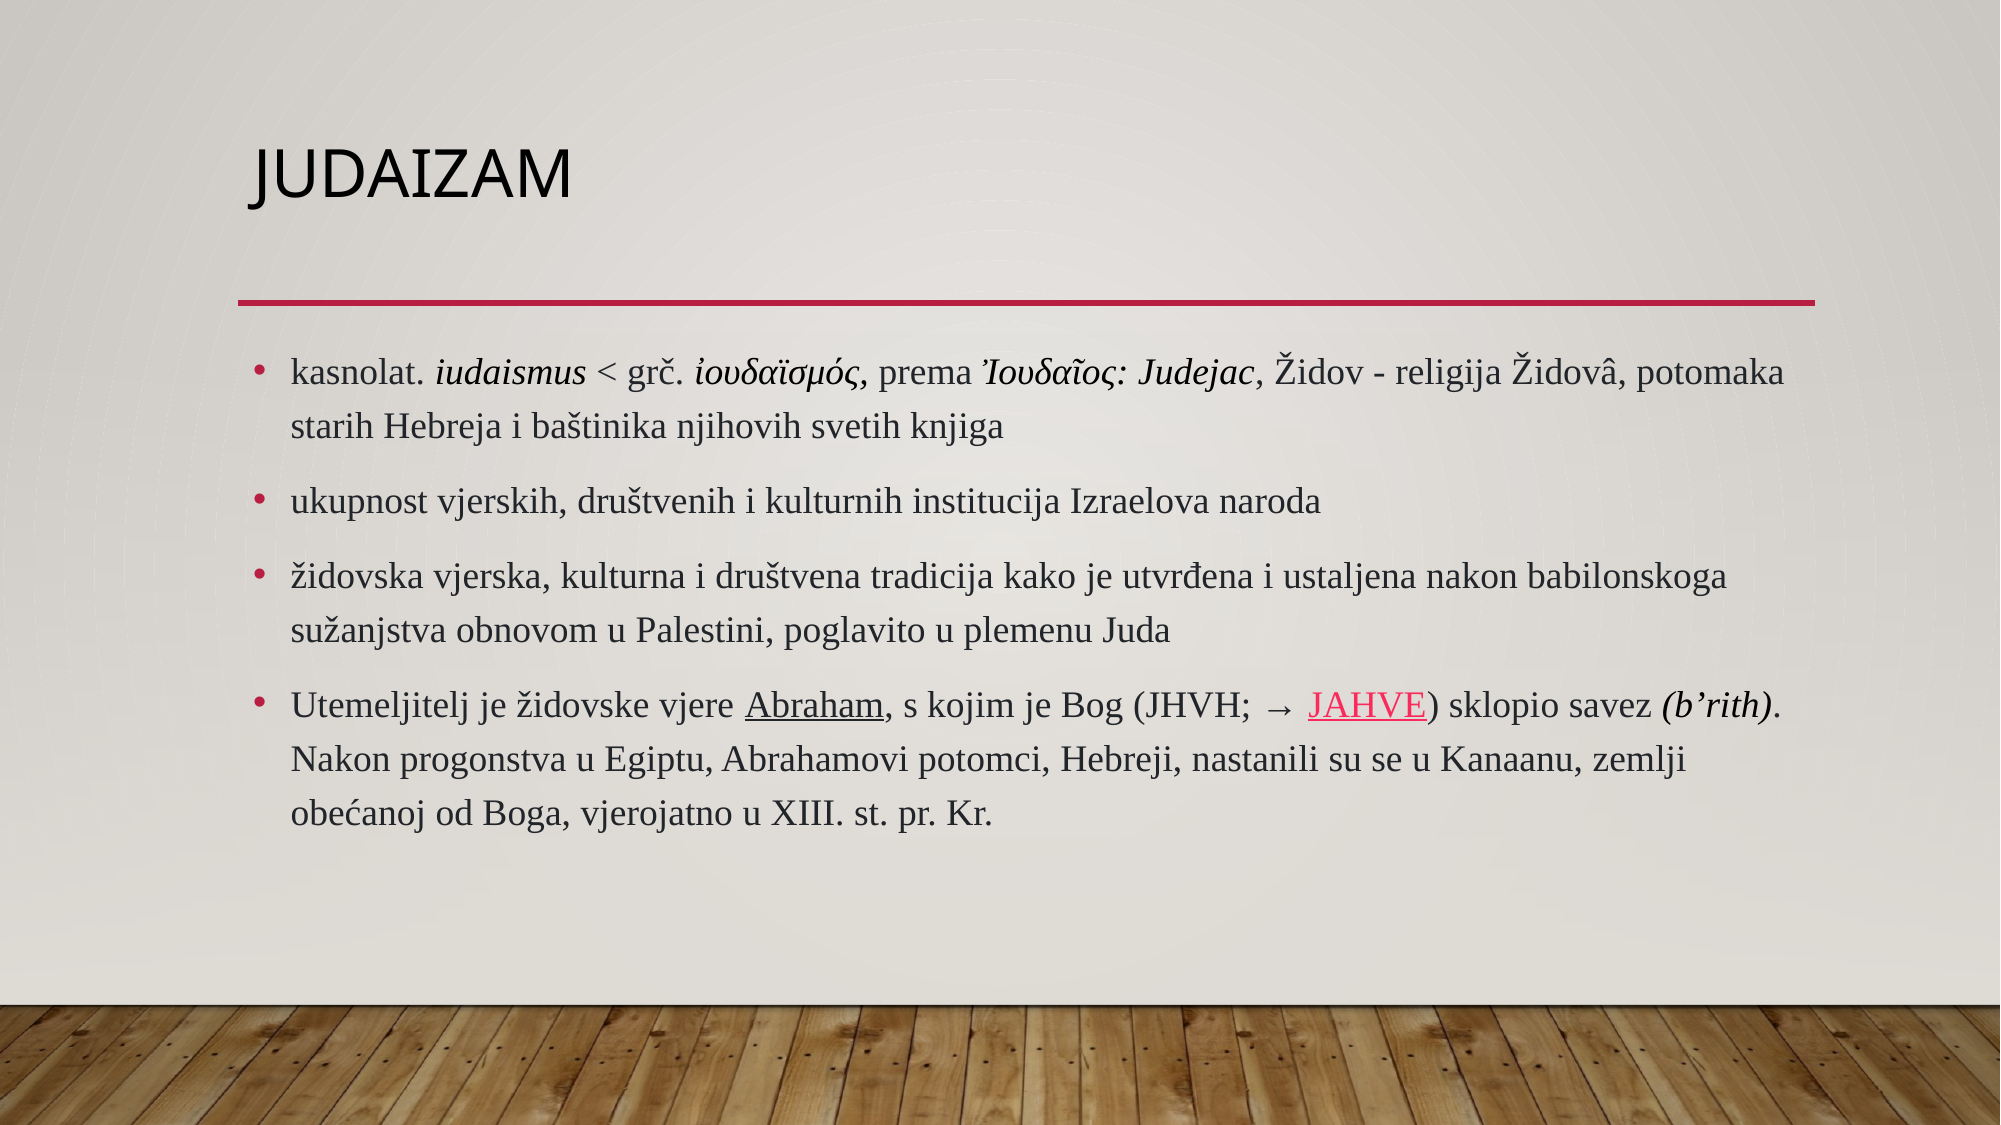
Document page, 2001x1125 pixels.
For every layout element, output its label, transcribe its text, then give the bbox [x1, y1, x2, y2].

list kasnolat. iudaismus < grč. ἰουδαϊσμός, prema Ἰουδαῖος: Judejac, Židov - religija Židovâ, potomaka starih Hebreja i baštinika njihovih svetih knjiga ukupnost vjerskih, društvenih i kulturnih institucija Izraelova naroda židovska vjerska, kulturna i društvena tradicija kako je utvrđena i ustaljena nakon babilonskoga sužanjstva obnovom u Palestini, poglavito u plemenu Juda Utemeljitelj je židovske vjere Abraham, s kojim je Bog (JHVH; → jahve) sklopio savez (b’rith). Nakon progonstva u Egiptu, Abrahamovi potomci, Hebreji, nastanili su se u Kanaanu, zemlji obećanoj od Boga, vjerojatno u XIII. st. pr. Kr. [238, 330, 1814, 897]
title judaizam [238, 131, 1814, 305]
picture [0, 1005, 2000, 1125]
